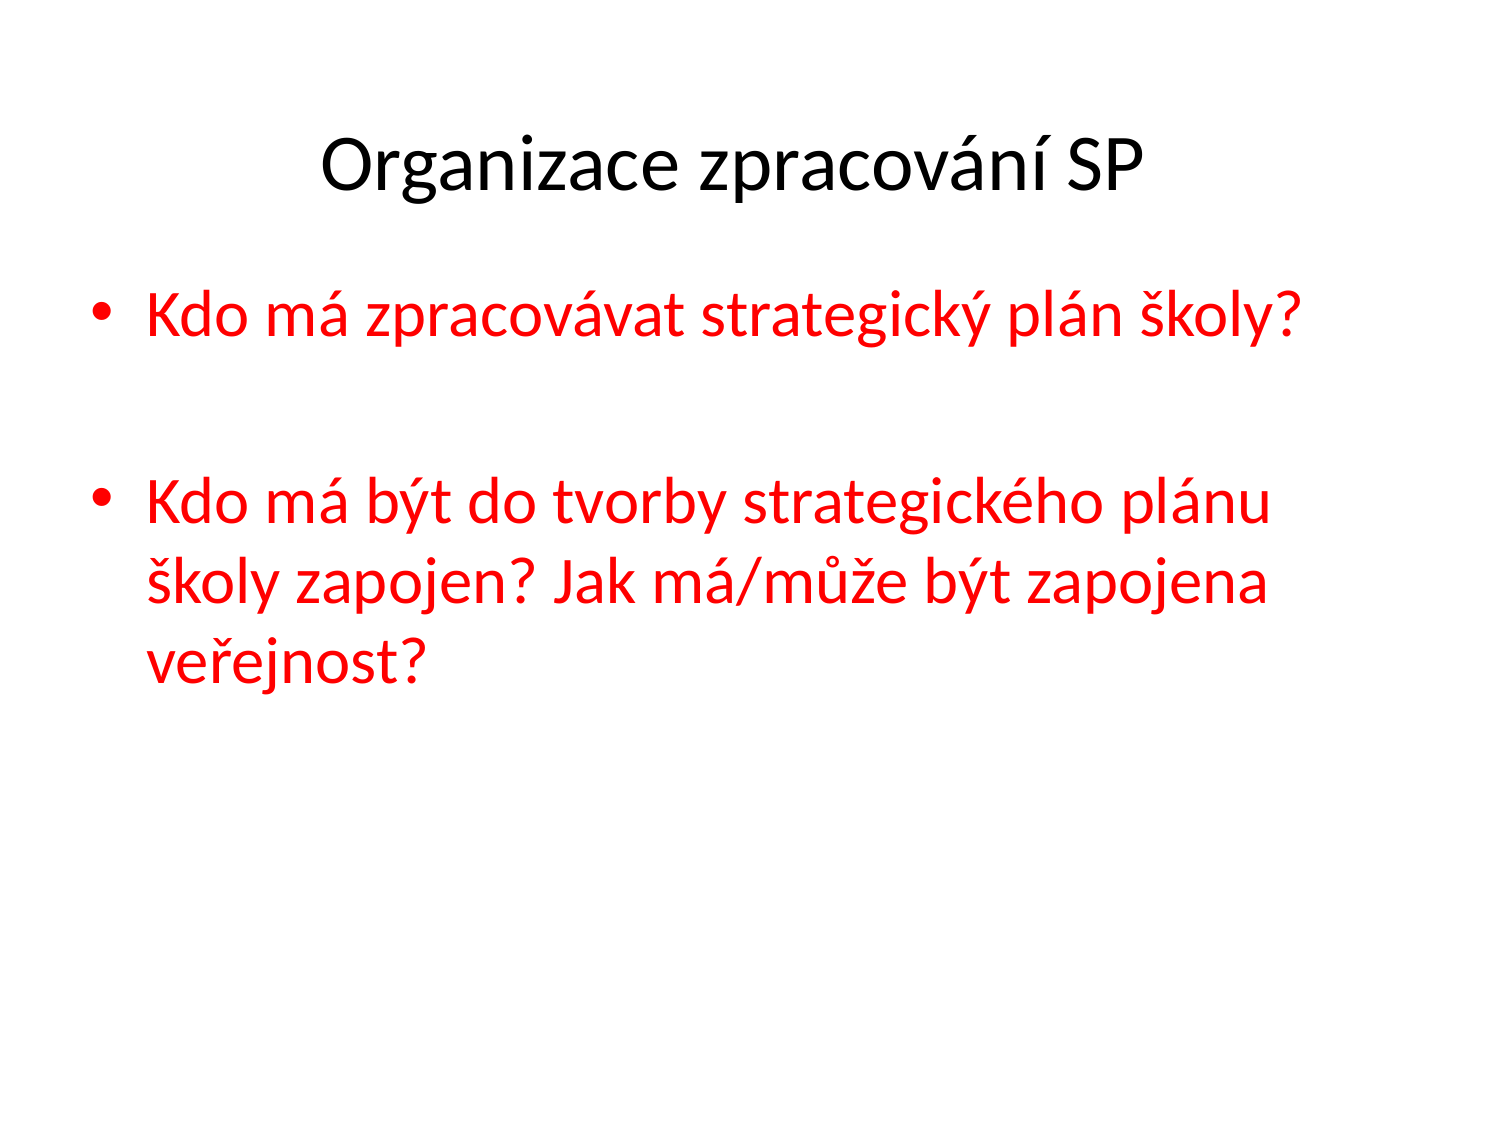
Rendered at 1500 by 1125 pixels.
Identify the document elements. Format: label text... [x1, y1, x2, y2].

title Organizace zpracování SP [64, 101, 1403, 215]
list Kdo má zpracovávat strategický plán školy? Kdo má být do tvorby strategického plánu školy zapojen? Jak má/může být zapojena veřejnost? [75, 262, 1425, 1005]
